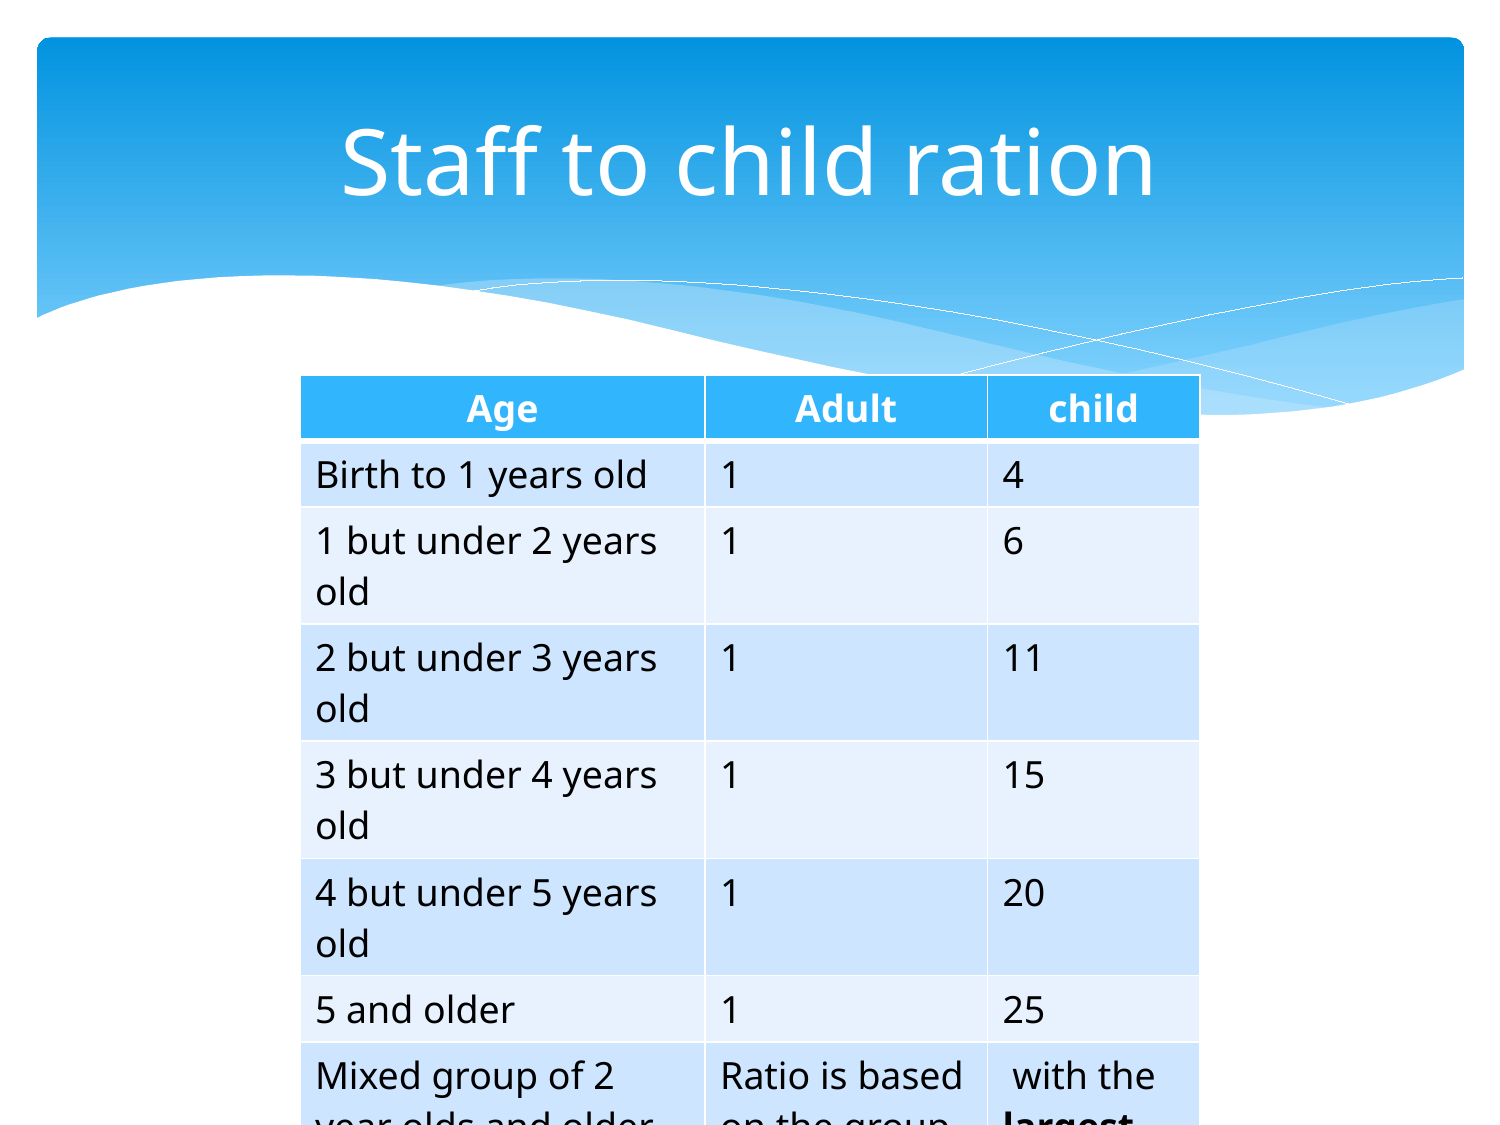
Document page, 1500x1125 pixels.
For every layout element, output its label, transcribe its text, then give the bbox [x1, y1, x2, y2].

table_cell 4 but under 5 years old [301, 859, 704, 975]
table_cell 1 [706, 742, 987, 858]
table_cell Birth to 1 years old [301, 444, 704, 506]
table_cell 2 but under 3 years old [301, 625, 704, 740]
table_cell 1 [706, 508, 987, 623]
table_cell Ratio is based on the group [706, 1043, 987, 1125]
table_cell 1 [706, 444, 987, 506]
table_cell 20 [988, 859, 1199, 975]
table_cell 25 [988, 976, 1199, 1041]
table_cell 4 [988, 444, 1199, 506]
table_cell with the largest number of children [988, 1043, 1199, 1125]
title Staff to child ration [75, 55, 1425, 261]
table_cell 15 [988, 742, 1199, 858]
table_cell 6 [988, 508, 1199, 623]
table_cell Mixed group of 2 year olds and older [301, 1043, 704, 1125]
table_header Adult [706, 376, 987, 438]
table_cell 1 [706, 859, 987, 975]
table_cell 1 [706, 625, 987, 740]
table_cell 1 [706, 976, 987, 1041]
table_header child [988, 376, 1199, 438]
table_header Age [301, 376, 704, 438]
table_cell 5 and older [301, 976, 704, 1041]
table_cell 11 [988, 625, 1199, 740]
table_cell 1 but under 2 years old [301, 508, 704, 623]
table_cell 3 but under 4 years old [301, 742, 704, 858]
